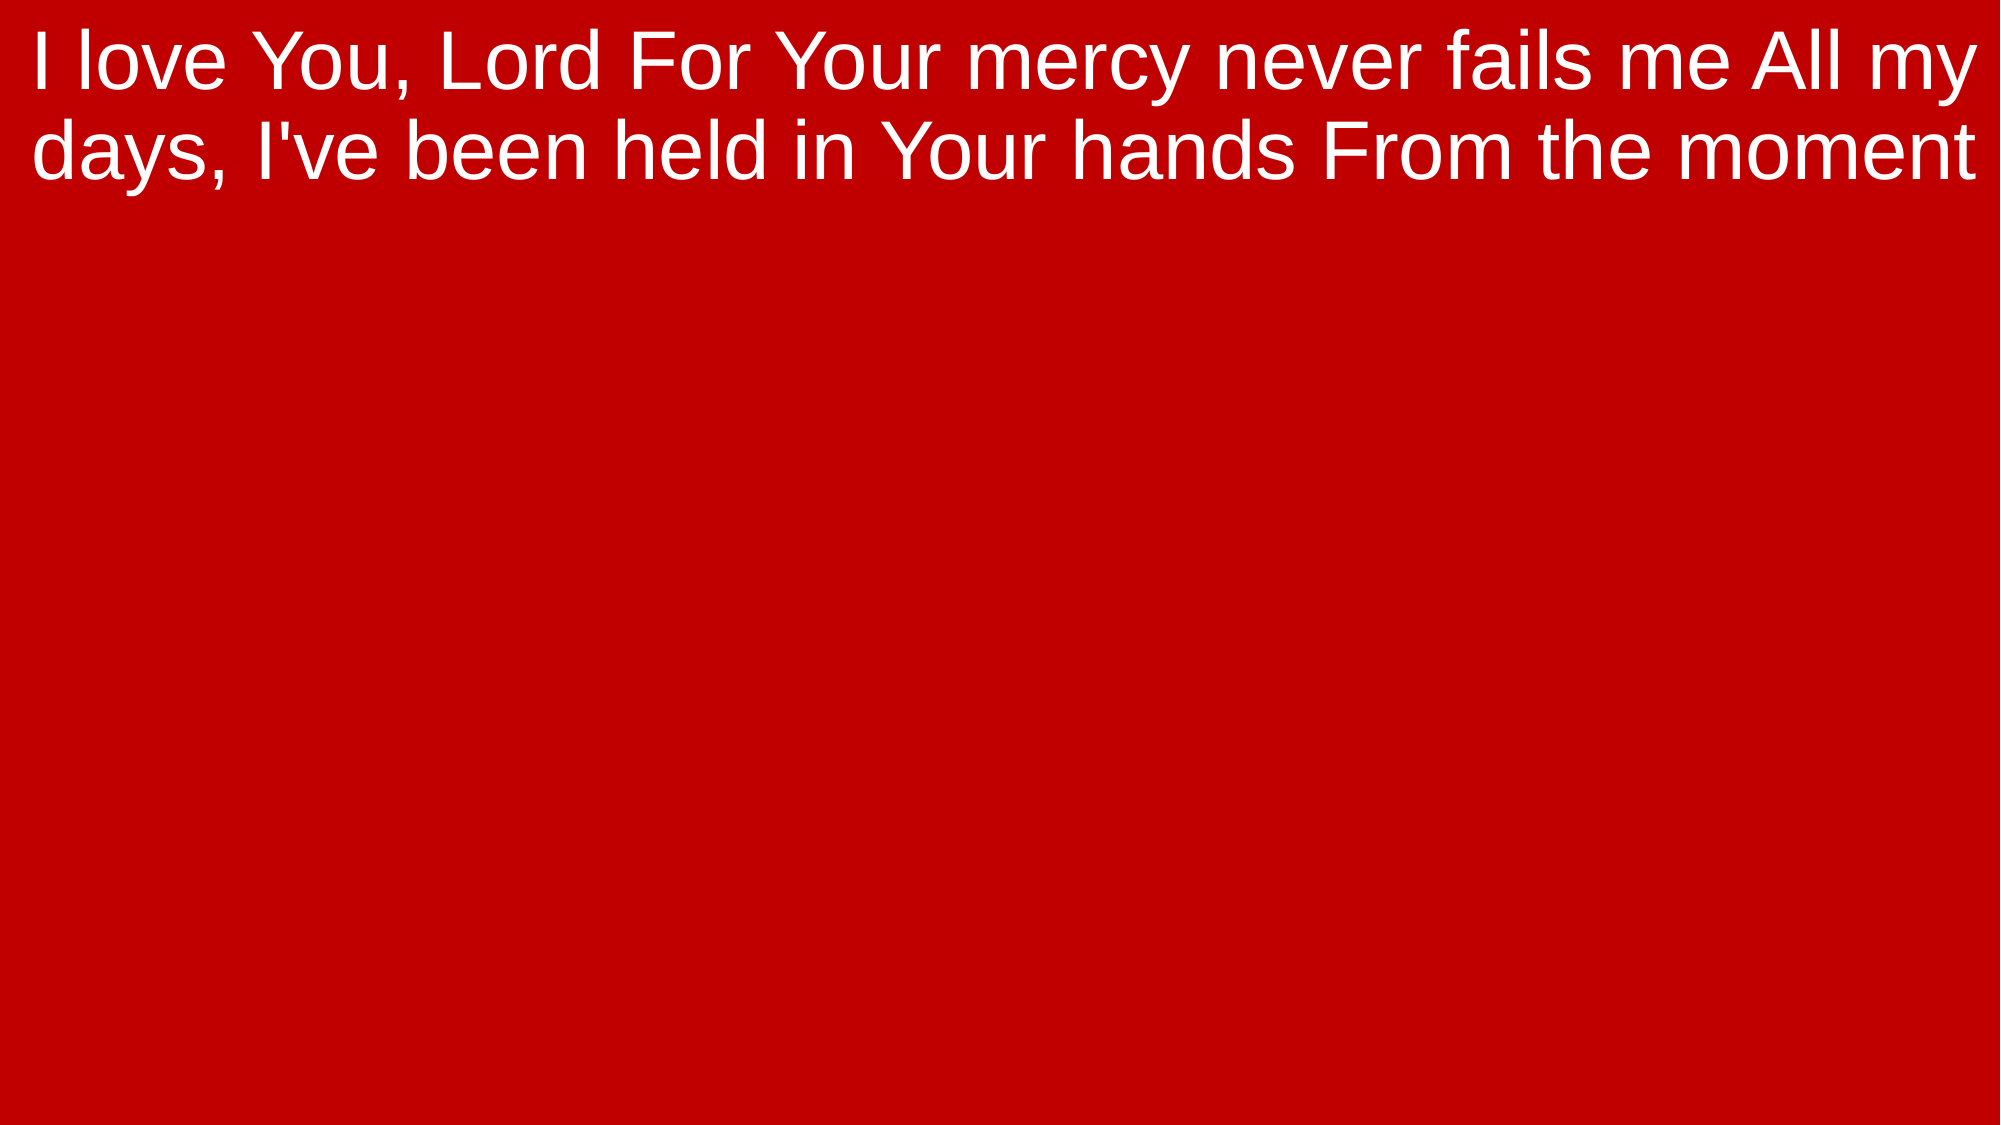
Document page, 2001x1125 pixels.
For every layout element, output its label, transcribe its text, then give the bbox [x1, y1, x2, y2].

list I love You, Lord For Your mercy never fails me All my days, I've been held in Your hands From the moment [10, 9, 2000, 784]
